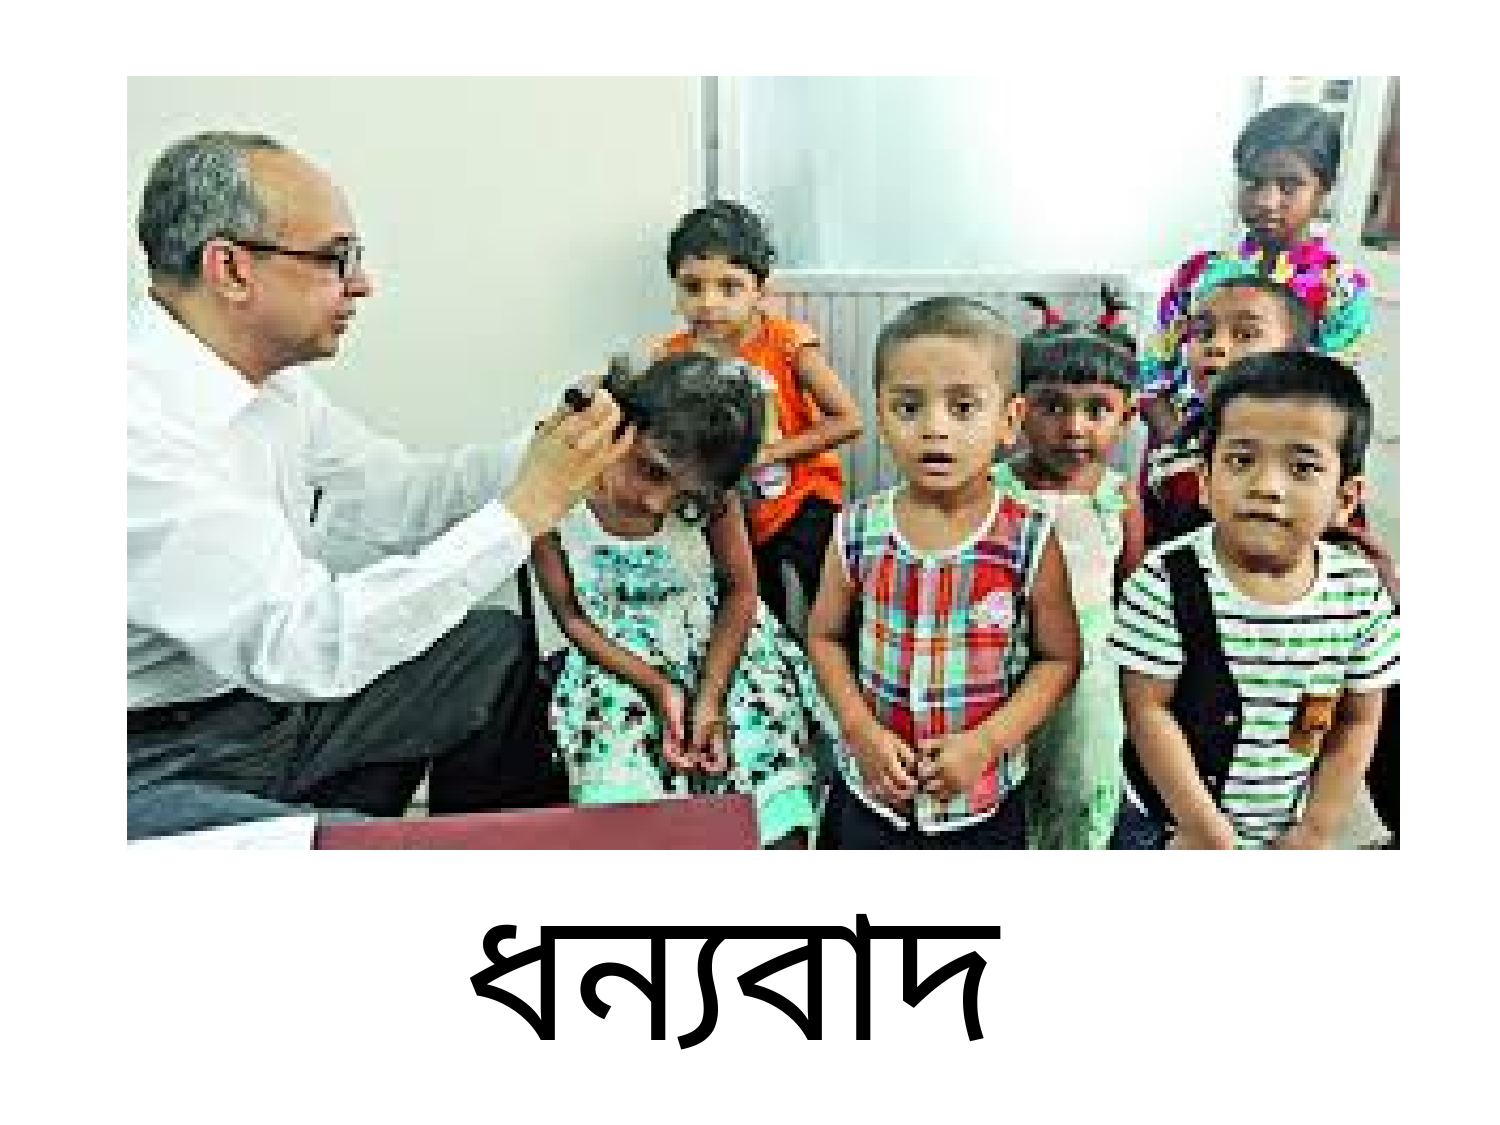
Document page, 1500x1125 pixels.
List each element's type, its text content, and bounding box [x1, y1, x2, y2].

text_box ধন্যবাদ [437, 859, 1025, 1085]
picture [126, 76, 1401, 851]
